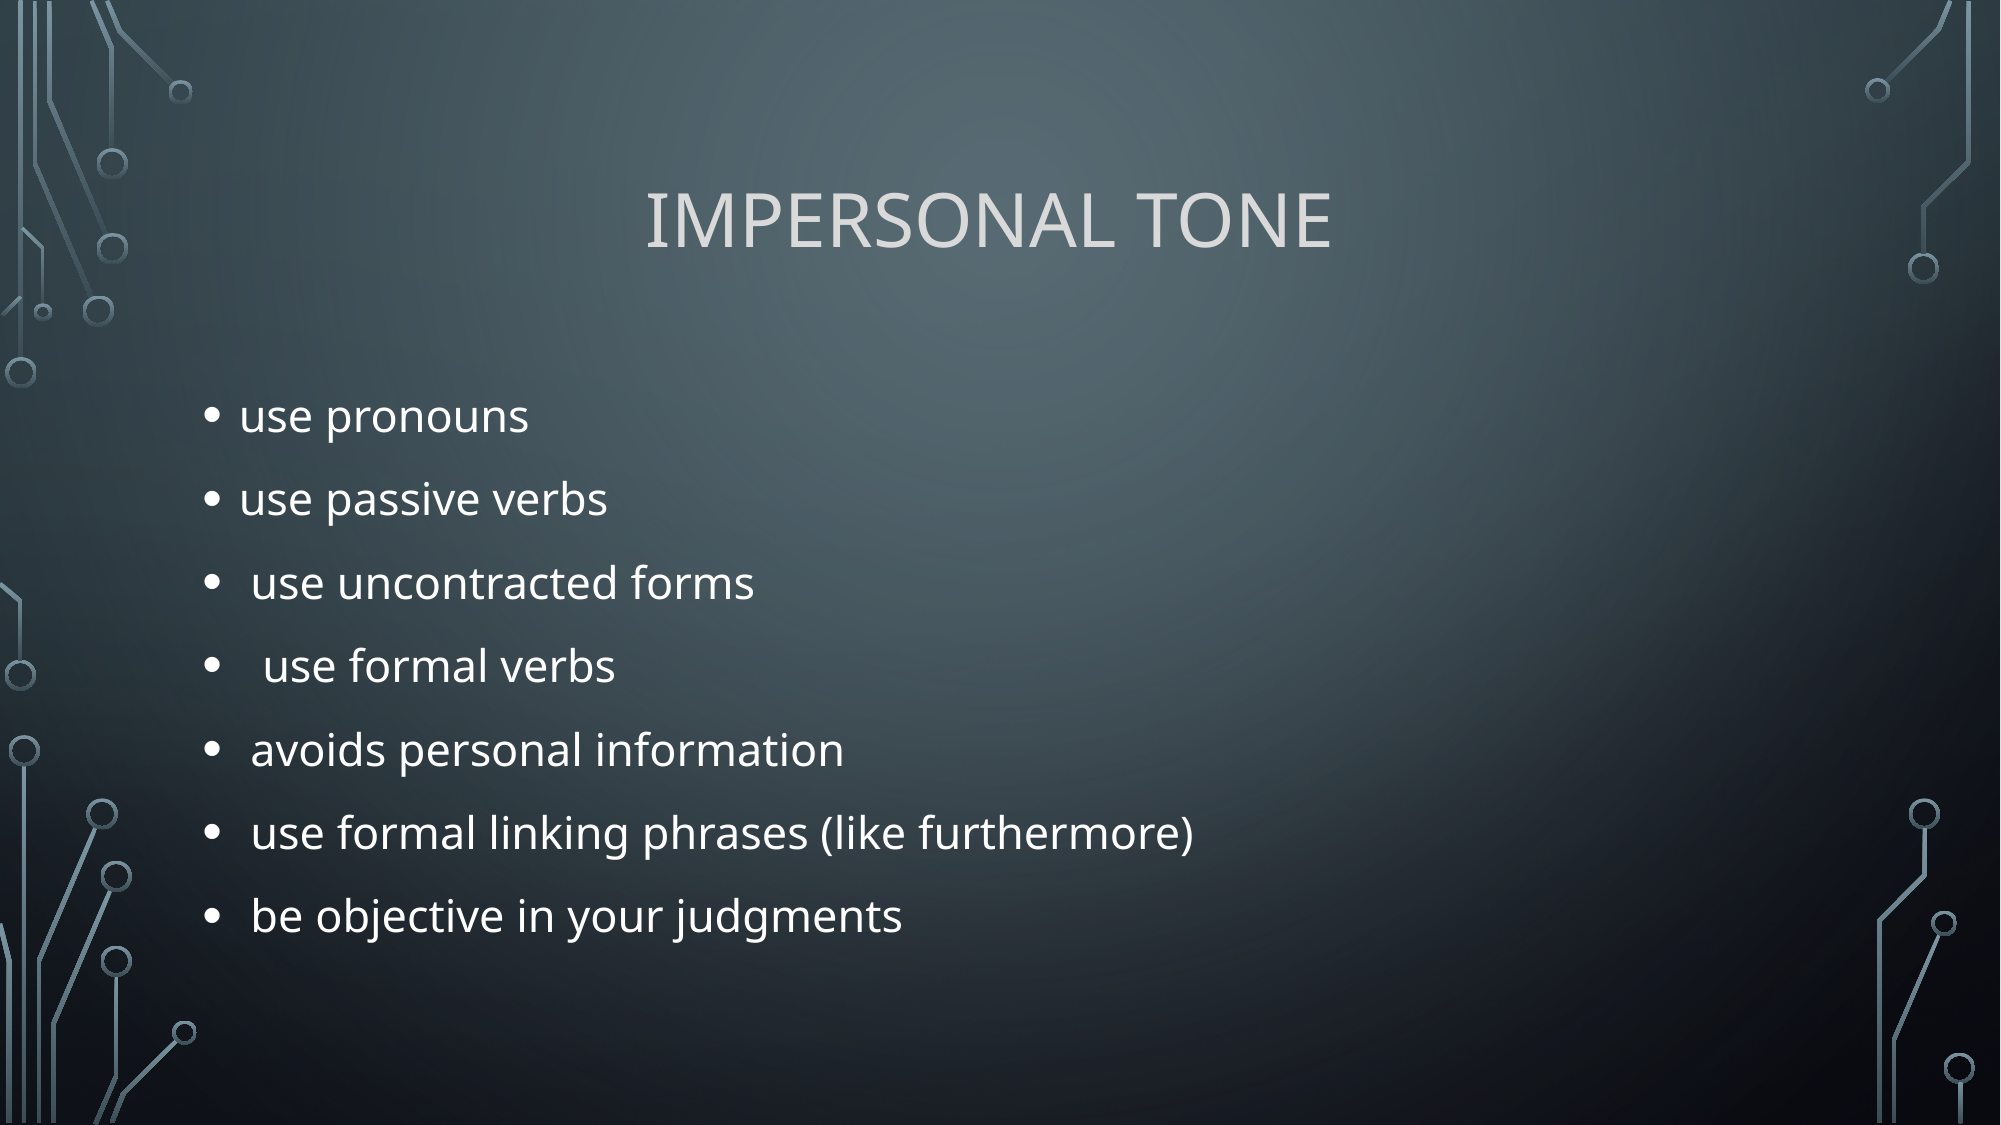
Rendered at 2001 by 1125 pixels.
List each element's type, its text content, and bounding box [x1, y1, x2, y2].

title Impersonal tone [187, 101, 1813, 344]
list use pronouns use passive verbs use uncontracted forms use formal verbs avoids personal information use formal linking phrases (like furthermore) be objective in your judgments [186, 368, 1813, 951]
